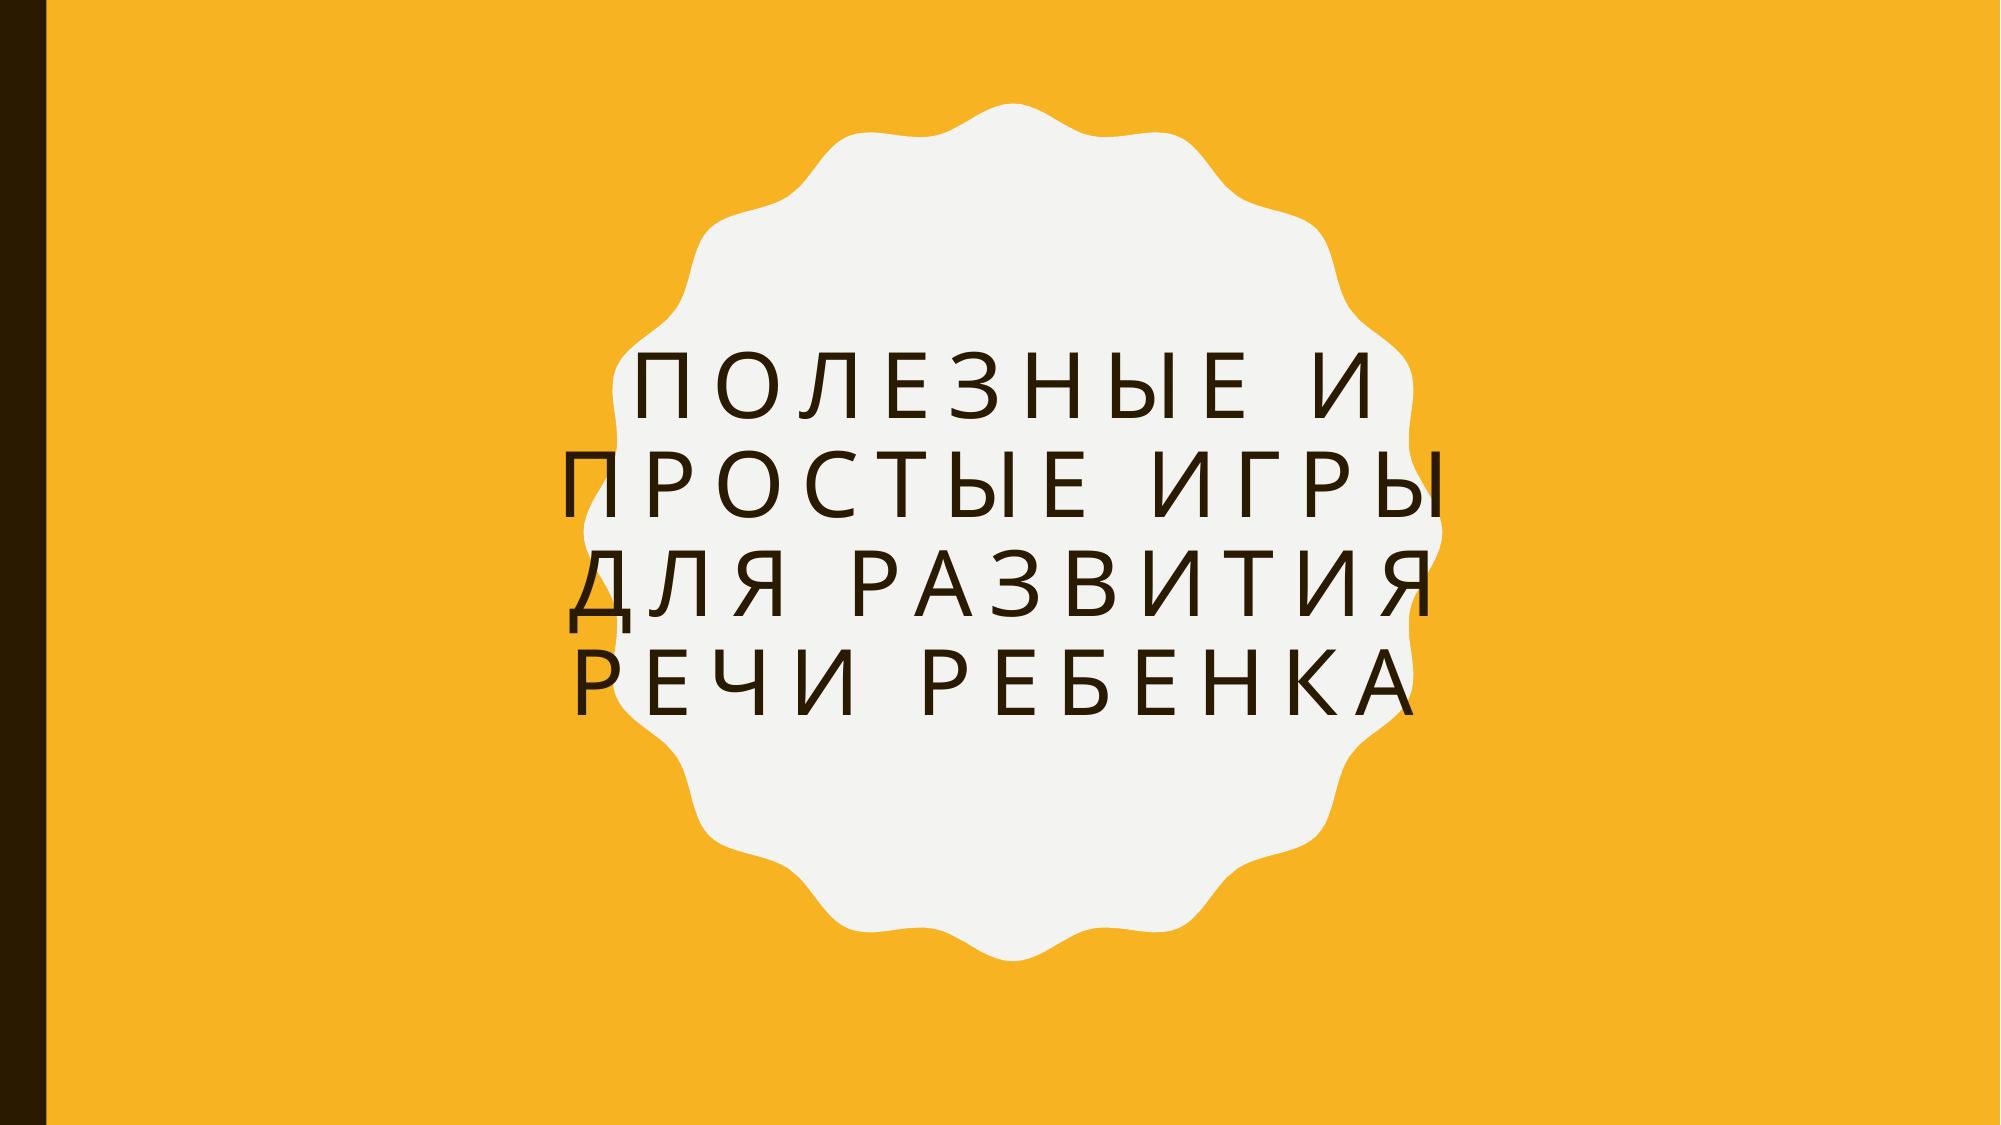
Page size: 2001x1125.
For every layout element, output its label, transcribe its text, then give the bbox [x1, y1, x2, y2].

title Полезные и простые игры для развития речи ребенка [498, 428, 1526, 648]
